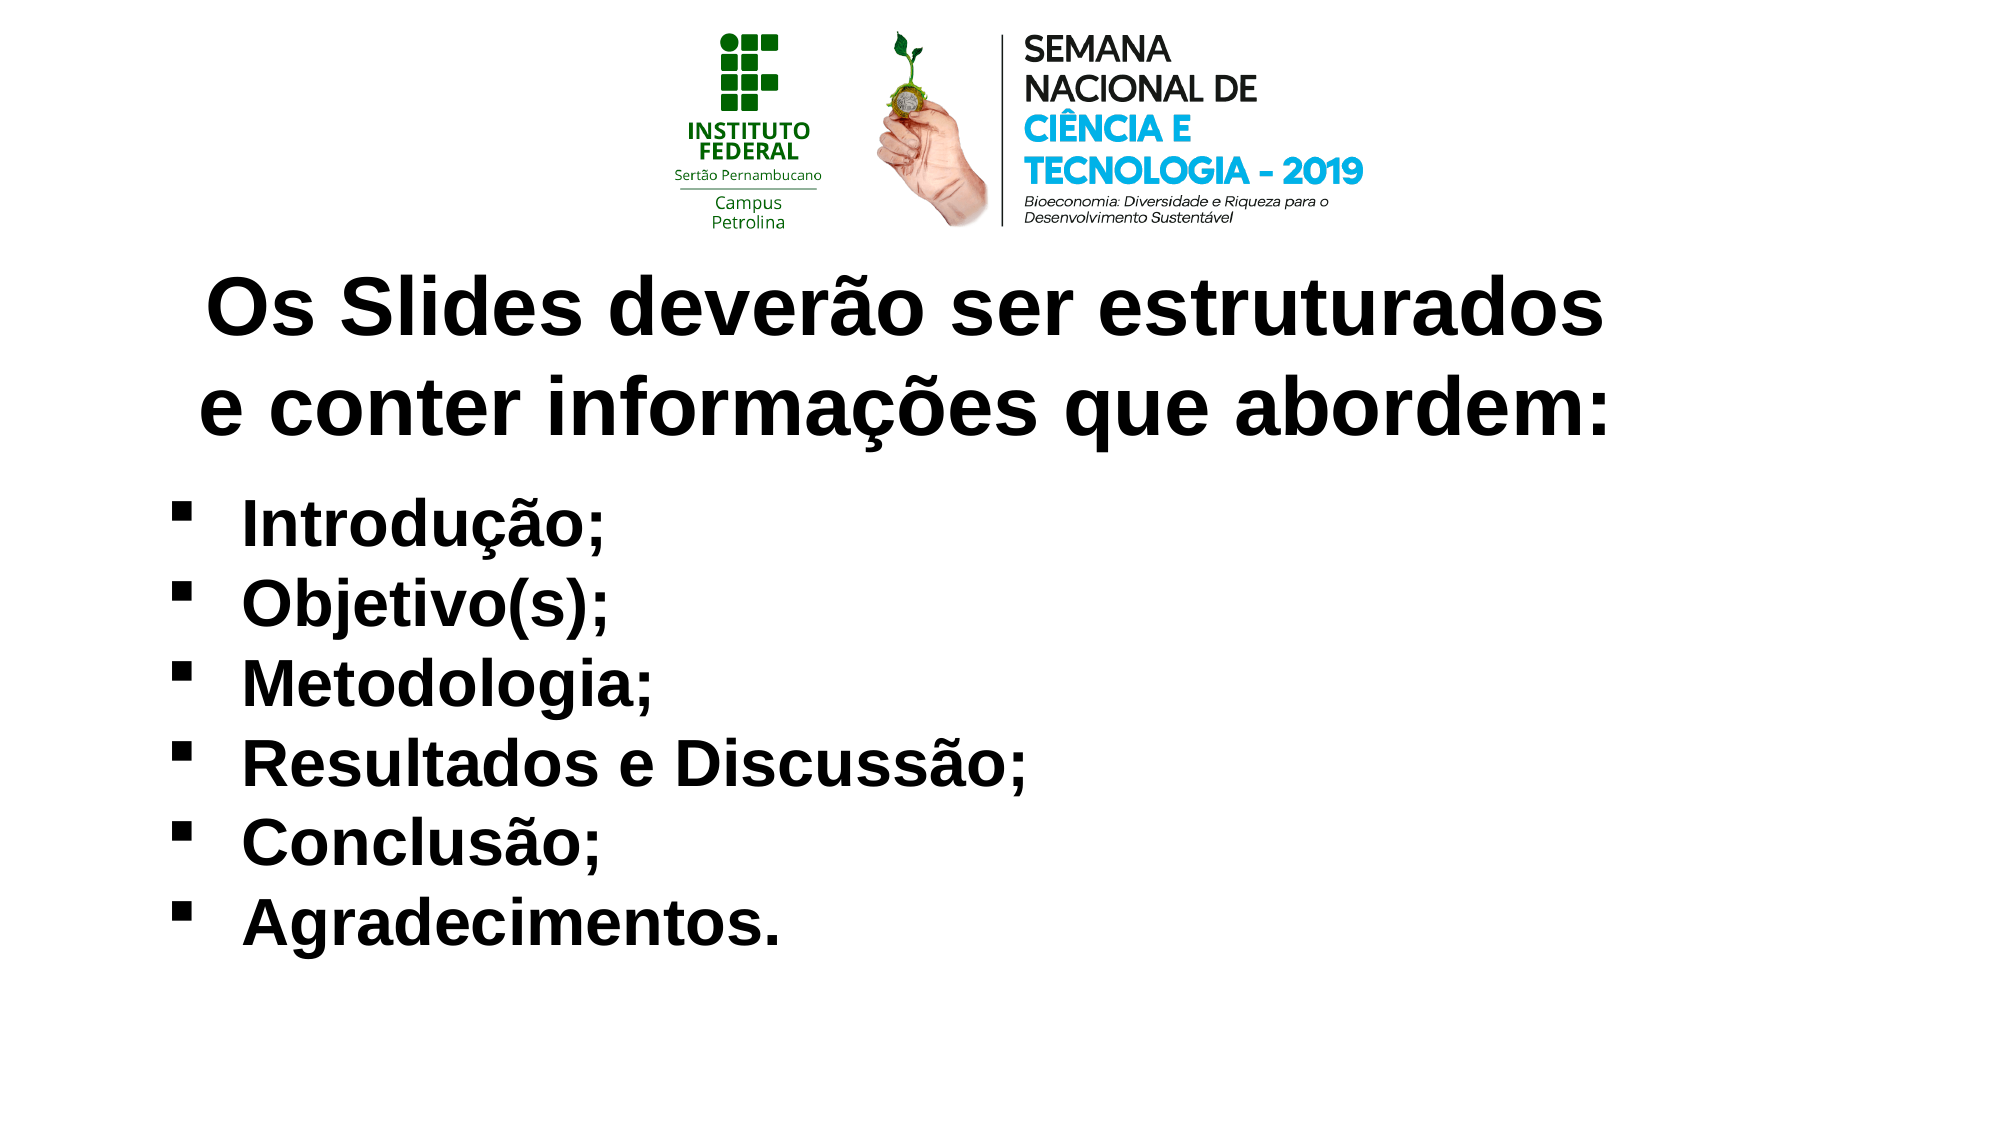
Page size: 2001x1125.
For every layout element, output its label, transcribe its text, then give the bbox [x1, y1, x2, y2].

picture [421, 19, 1662, 246]
text_box Introdução; Objetivo(s); Metodologia; Resultados e Discussão; Conclusão; Agradecimentos. [166, 479, 1692, 1079]
text_box Os Slides deverão ser estruturados e conter informações que abordem: [162, 245, 1651, 452]
